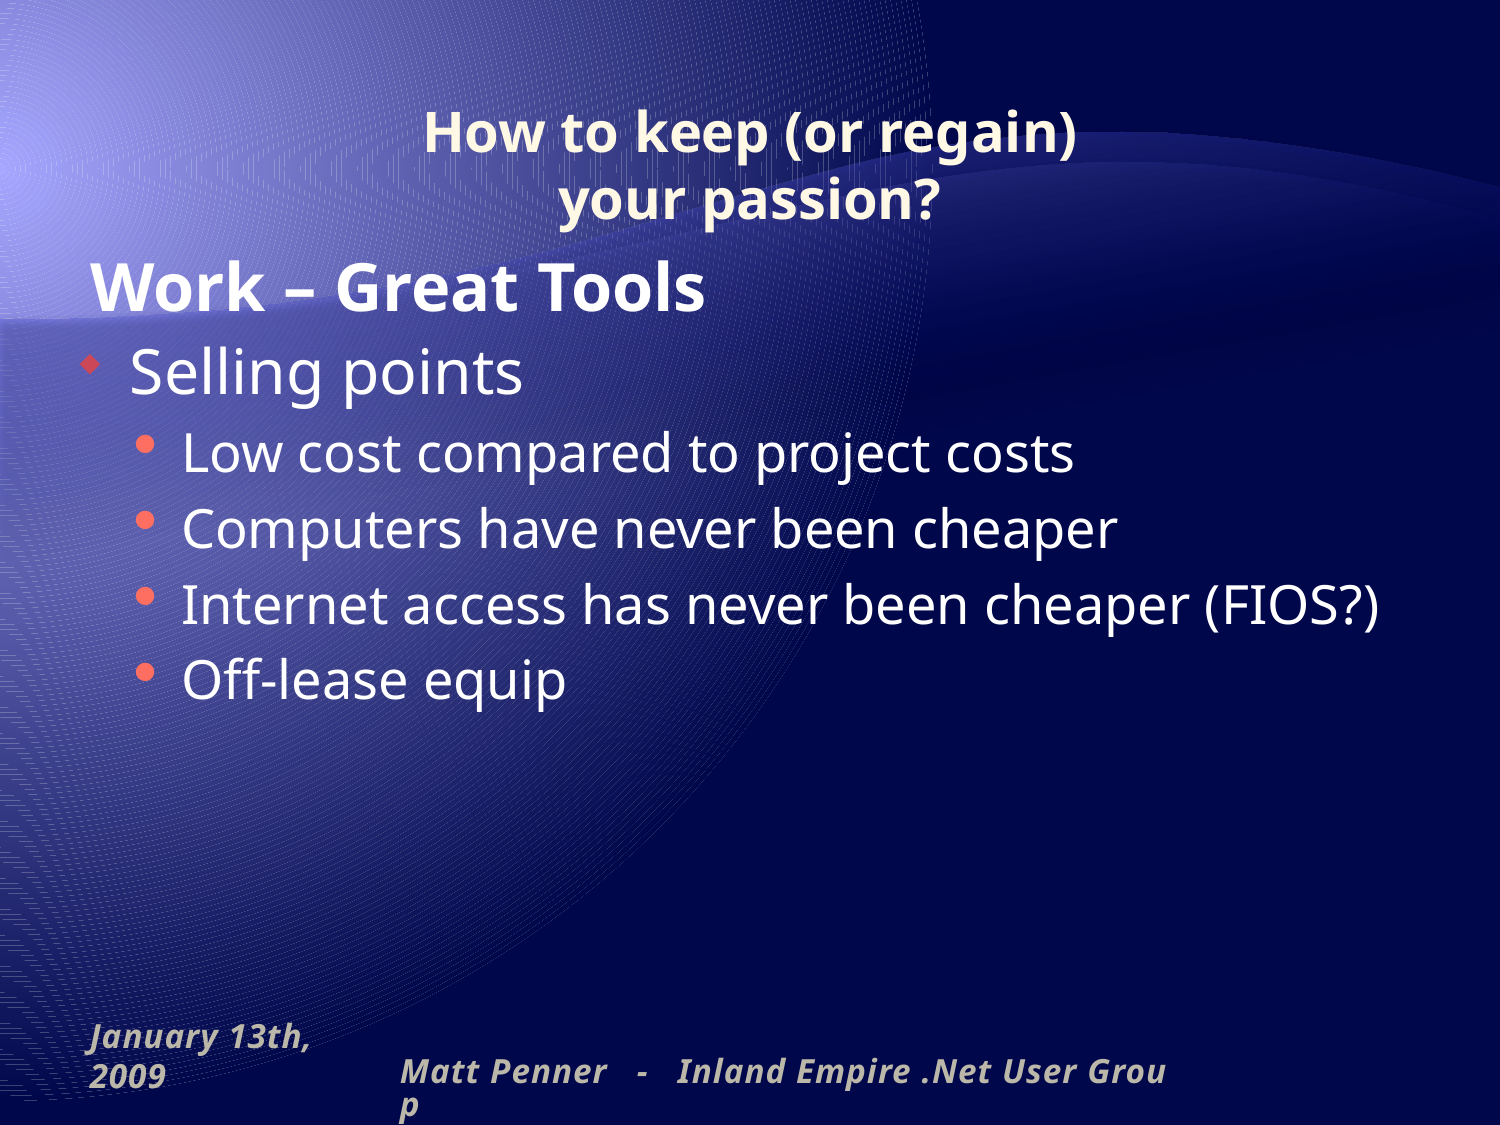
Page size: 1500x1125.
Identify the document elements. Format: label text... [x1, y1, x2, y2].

footer Matt Penner - Inland Empire .Net User Group [399, 1042, 1188, 1103]
list Work – Great Tools [75, 237, 1425, 325]
title How to keep (or regain) your passion? [75, 94, 1425, 233]
list Selling points Low cost compared to project costs Computers have never been cheaper Internet access has never been cheaper (FIOS?) Off-lease equip [62, 324, 1413, 1000]
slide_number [75, 1042, 399, 1103]
